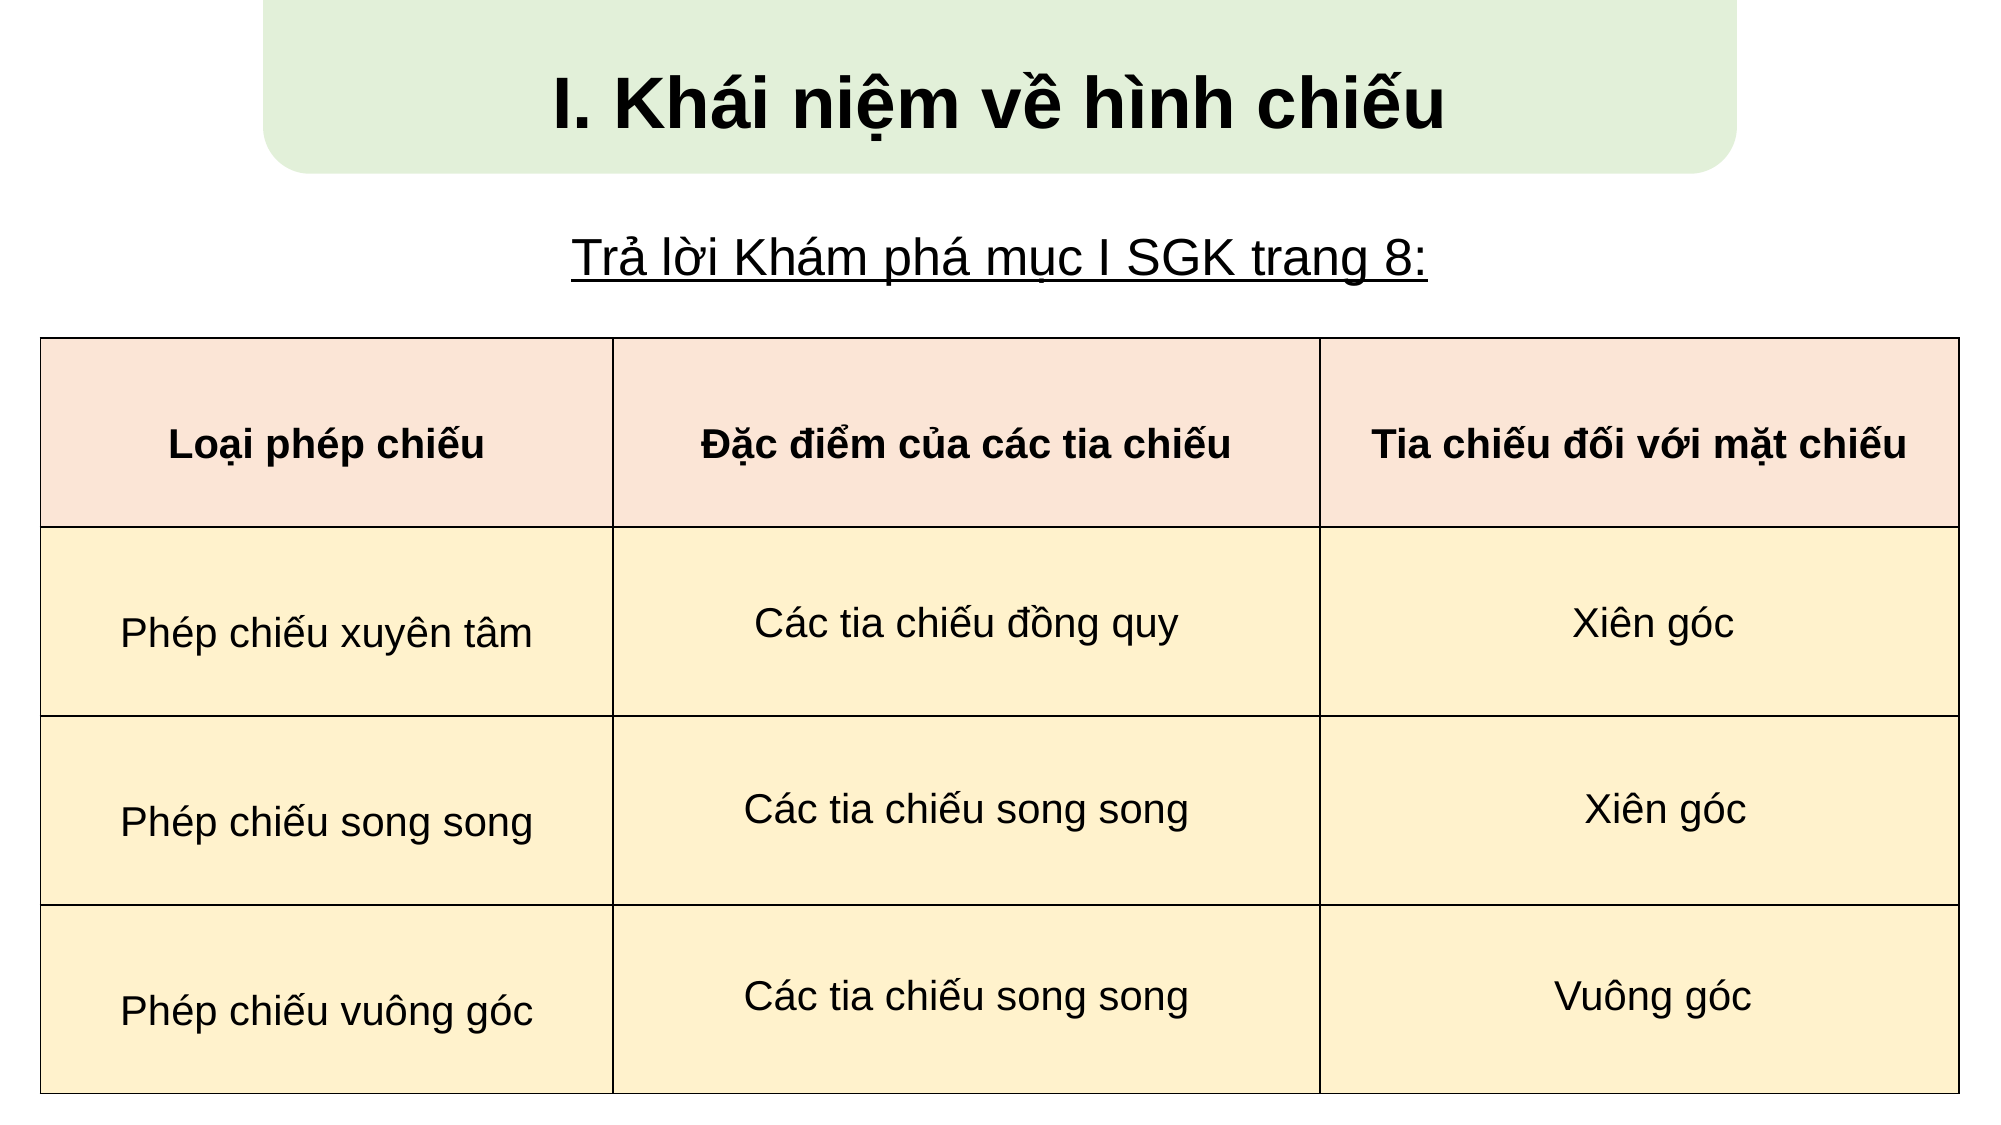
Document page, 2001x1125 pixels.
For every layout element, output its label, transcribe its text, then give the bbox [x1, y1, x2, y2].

table_cell [614, 906, 1319, 1093]
table_header Loại phép chiếu [41, 339, 612, 526]
table_header Đặc điểm của các tia chiếu [614, 339, 1319, 526]
text_box Các tia chiếu đồng quy [696, 588, 1237, 653]
table_header Tia chiếu đối với mặt chiếu [1321, 339, 1958, 526]
text_box Các tia chiếu song song [696, 961, 1237, 1027]
table_cell [1321, 906, 1958, 1093]
table_cell [1321, 528, 1958, 715]
text_box Trả lời Khám phá mục I SGK trang 8: [500, 216, 1500, 294]
table_cell Phép chiếu vuông góc [41, 906, 612, 1093]
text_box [264, 0, 1736, 173]
table_cell [614, 528, 1319, 715]
table_cell [1321, 717, 1958, 904]
text_box Xiên góc [1383, 588, 1924, 653]
text_box Vuông góc [1383, 961, 1924, 1027]
table_cell Phép chiếu xuyên tâm [41, 528, 612, 715]
table_cell [614, 717, 1319, 904]
table_cell Phép chiếu song song [41, 717, 612, 904]
text_box Các tia chiếu song song [696, 774, 1237, 840]
text_box Xiên góc [1395, 774, 1936, 840]
